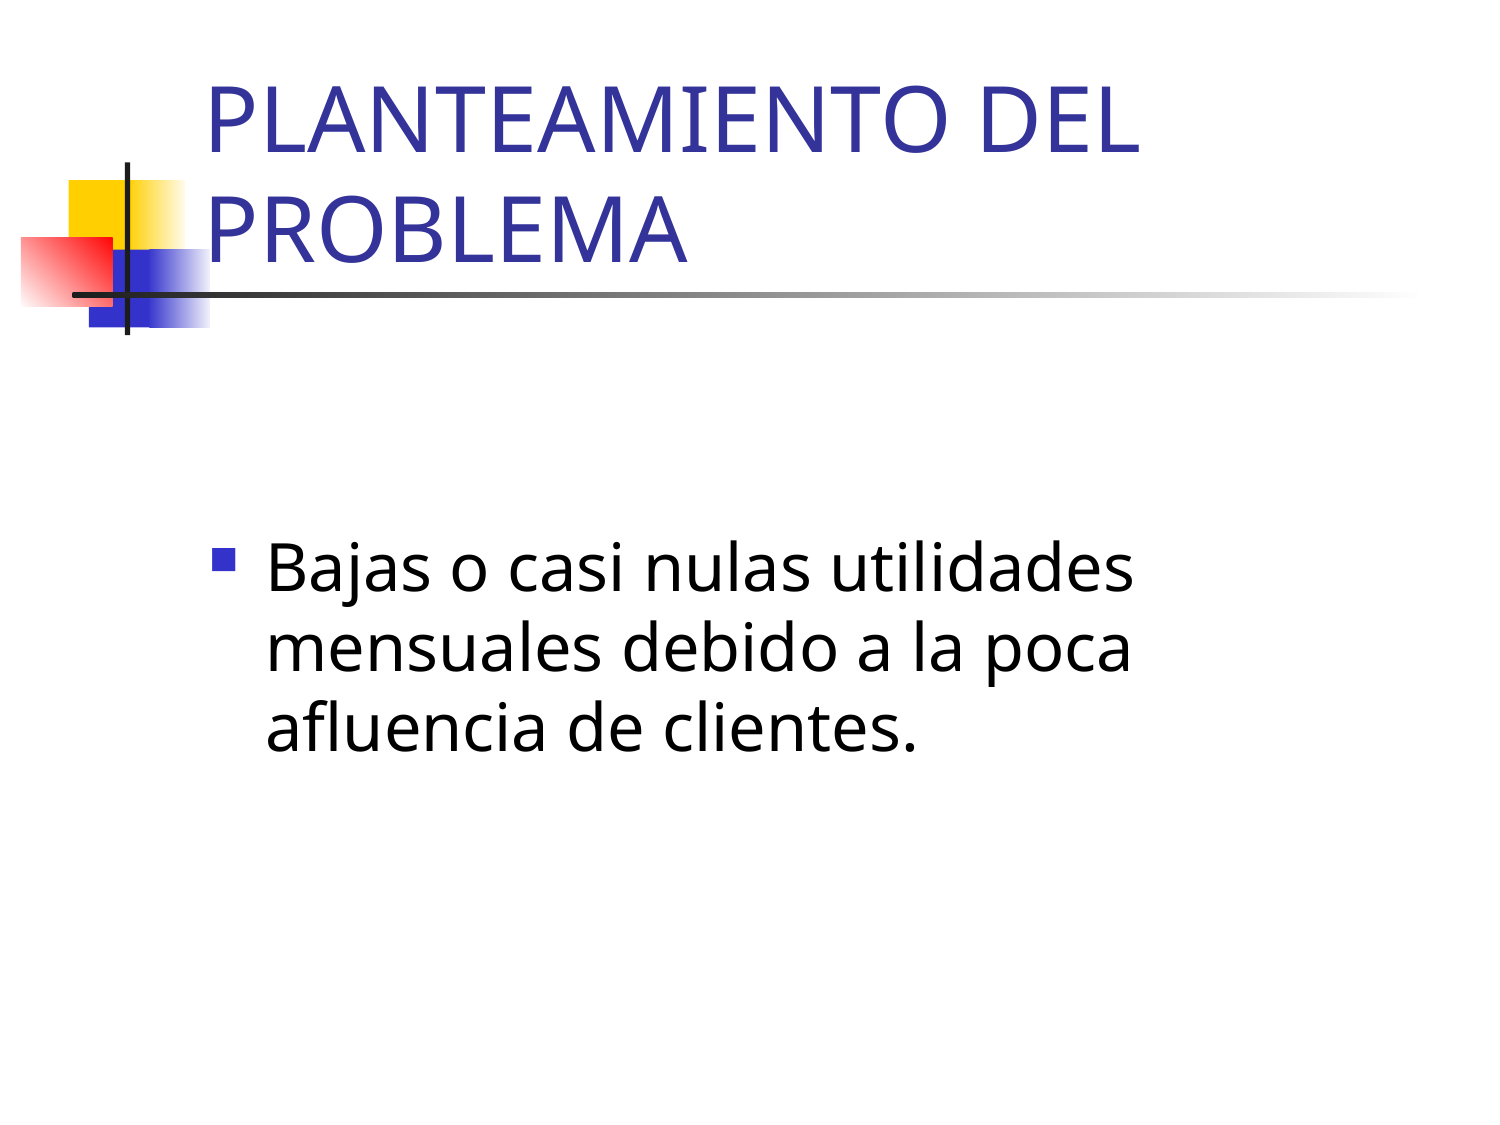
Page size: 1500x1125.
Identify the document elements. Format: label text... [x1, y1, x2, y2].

list Bajas o casi nulas utilidades mensuales debido a la poca afluencia de clientes. [193, 330, 1351, 1007]
title PLANTEAMIENTO DEL PROBLEMA [188, 101, 1468, 289]
